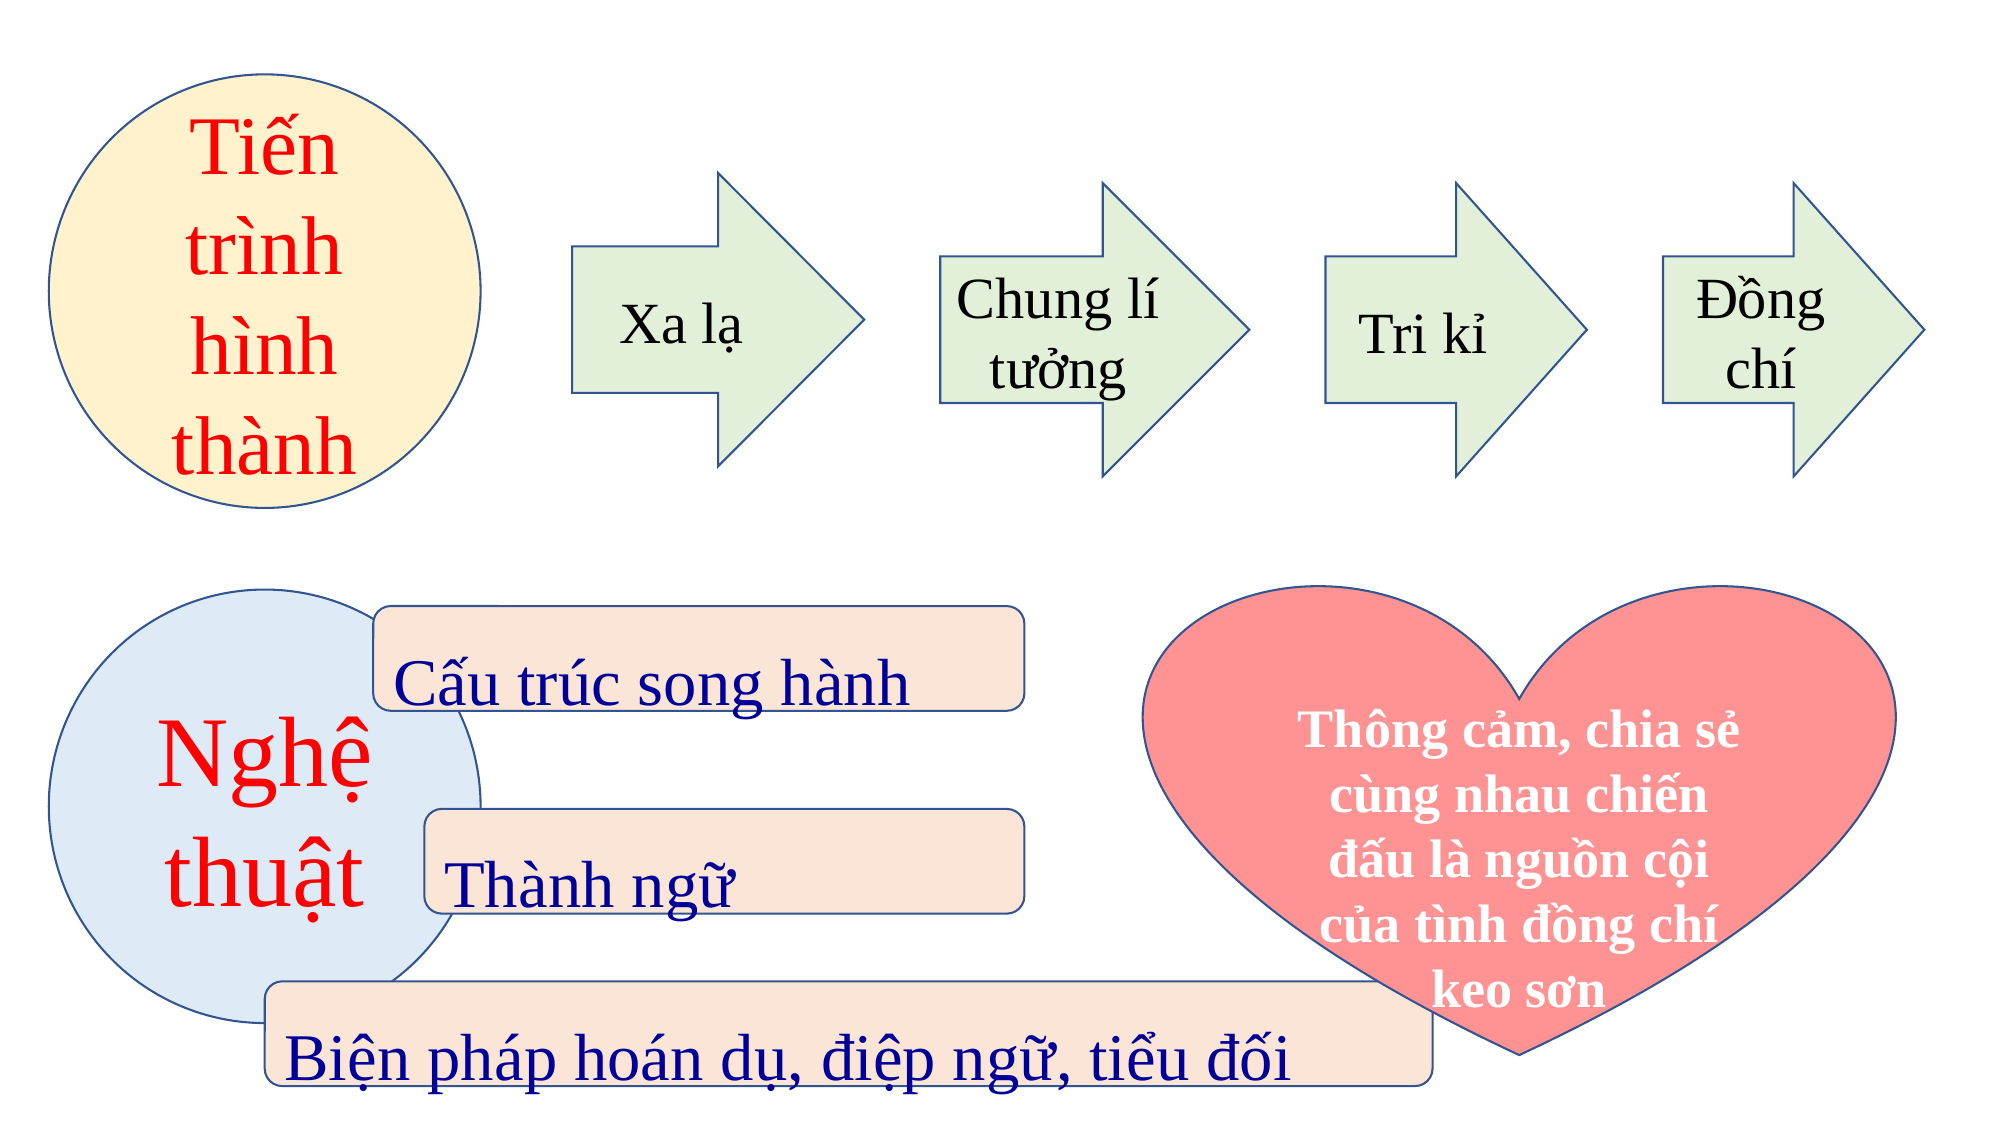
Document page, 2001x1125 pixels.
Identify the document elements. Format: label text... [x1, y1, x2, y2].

text_box Nghệ thuật [47, 588, 482, 1025]
text_box Chung lí tưởng [939, 180, 1251, 479]
text_box Xa lạ [571, 170, 866, 469]
text_box Cấu trúc song hành [372, 604, 1026, 712]
text_box Tri kỉ [1324, 180, 1589, 480]
text_box Thành ngữ [423, 807, 1026, 915]
text_box Đồng chí [1661, 180, 1926, 480]
text_box Biện pháp hoán dụ, điệp ngữ, tiểu đối [263, 980, 1434, 1088]
text_box Tiến trình hình thành [47, 73, 482, 509]
text_box Thông cảm, chia sẻ cùng nhau chiến đấu là nguồn cội của tình đồng chí keo sơn [1141, 585, 1897, 1057]
